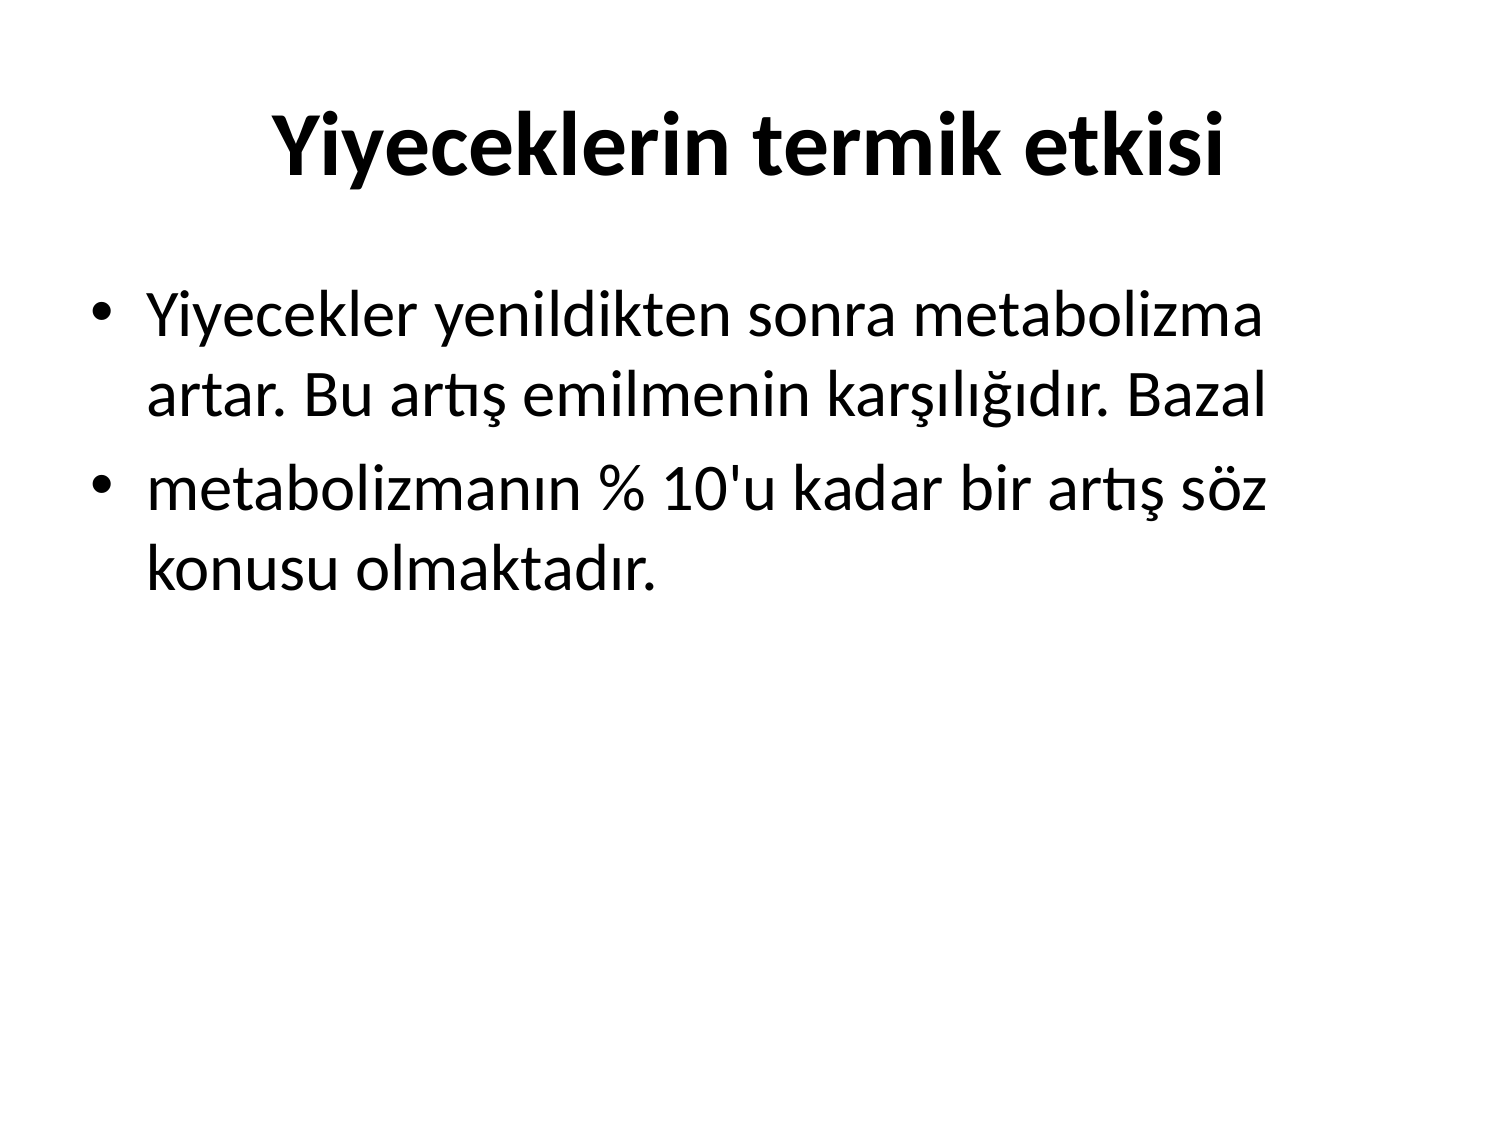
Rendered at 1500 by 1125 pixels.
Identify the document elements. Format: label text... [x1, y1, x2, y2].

list Yiyecekler yenildikten sonra metabolizma artar. Bu artış emilmenin karşılığıdır. Bazal metabolizmanın % 10'u kadar bir artış söz konusu olmaktadır. [75, 262, 1425, 1005]
title Yiyeceklerin termik etkisi [75, 45, 1425, 233]
